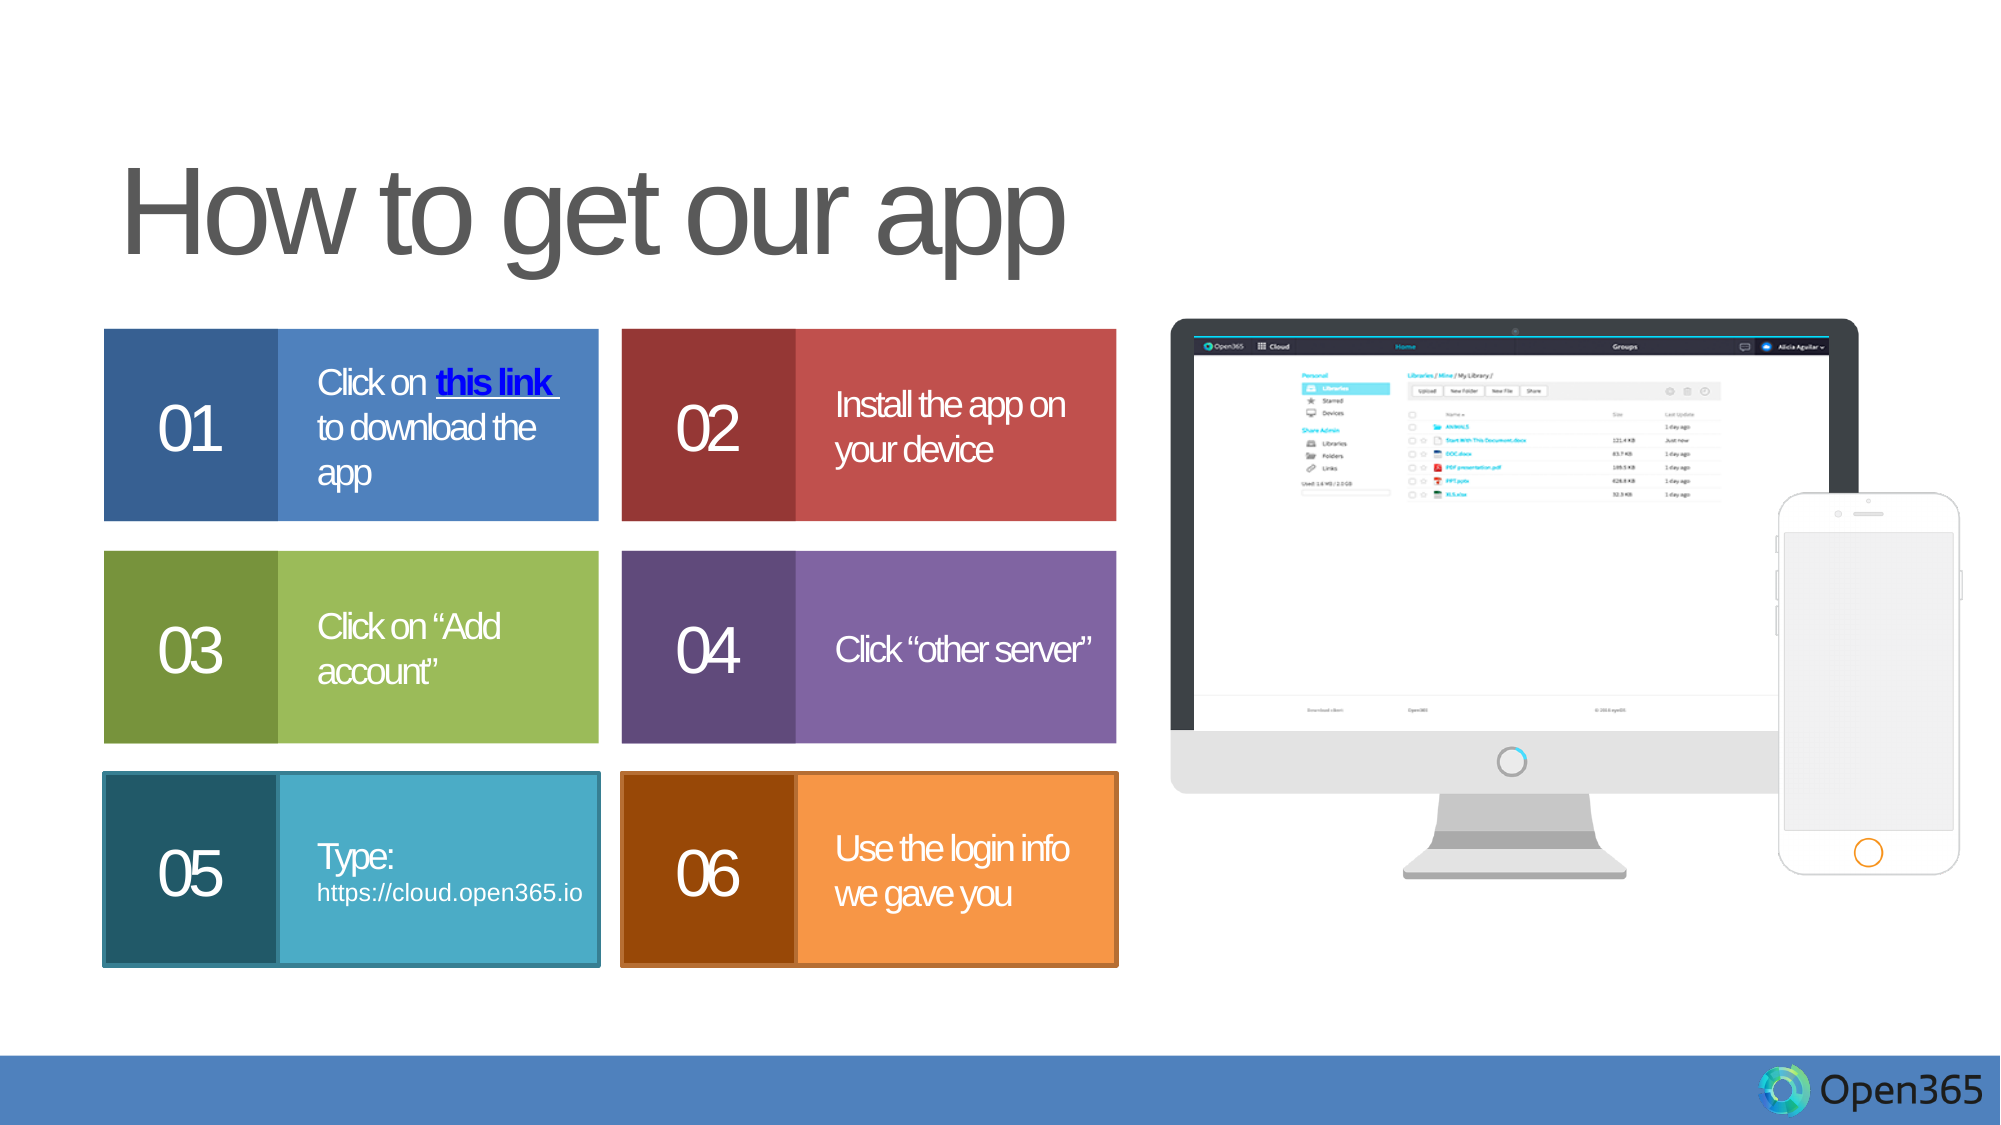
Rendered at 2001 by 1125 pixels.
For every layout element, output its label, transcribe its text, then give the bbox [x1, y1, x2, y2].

text_box 05 [102, 771, 280, 968]
text_box Type: https://cloud.open365.io [280, 771, 601, 968]
text_box 06 [620, 771, 798, 968]
text_box Use the login info we gave you [798, 771, 1119, 968]
text_box [0, 1053, 2000, 1125]
text_box 01 [102, 327, 280, 523]
text_box 04 [620, 549, 798, 745]
text_box How to get our app [104, 121, 1139, 287]
picture [1758, 1064, 1983, 1119]
text_box Click on this link to download the app [280, 327, 601, 523]
text_box 03 [102, 549, 280, 745]
text_box Click “other server” [798, 549, 1119, 745]
text_box Click on “Add account” [280, 549, 601, 745]
text_box Install the app on your device [798, 327, 1119, 523]
picture [1161, 311, 1964, 890]
text_box 02 [620, 327, 798, 523]
